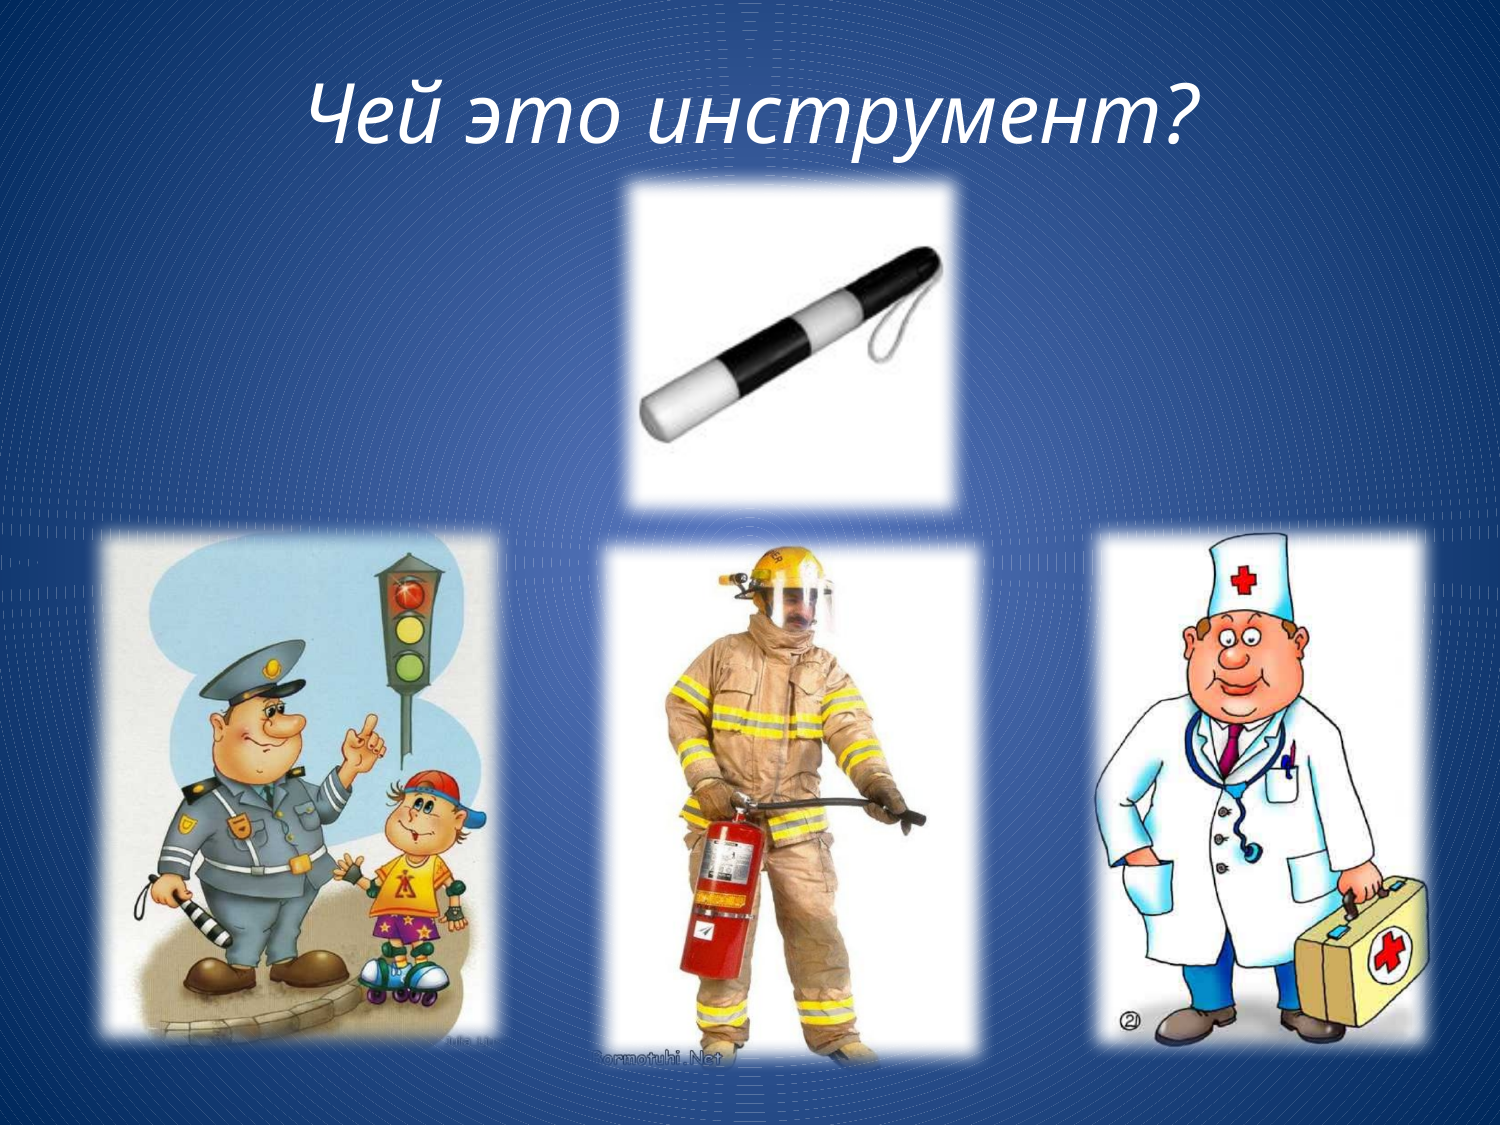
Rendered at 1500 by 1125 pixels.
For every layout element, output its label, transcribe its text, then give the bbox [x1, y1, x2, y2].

picture [1077, 515, 1443, 1062]
picture [81, 515, 516, 1056]
picture [585, 163, 997, 1075]
title Чей это инструмент? [75, 45, 1425, 176]
